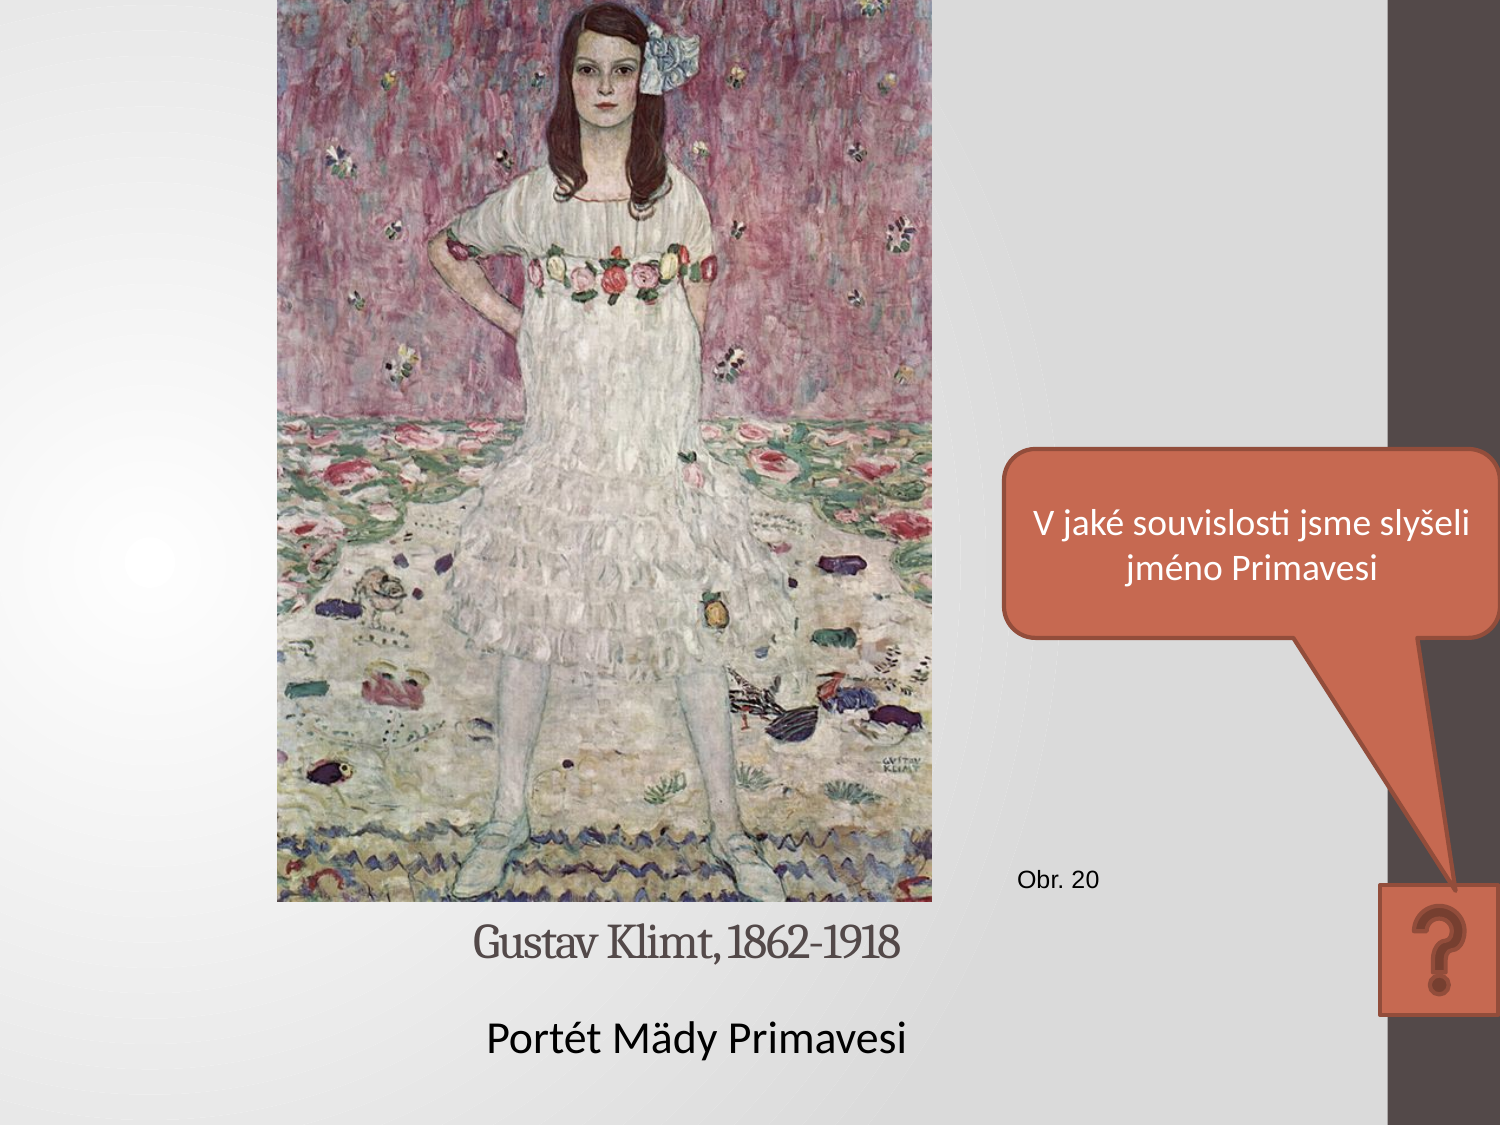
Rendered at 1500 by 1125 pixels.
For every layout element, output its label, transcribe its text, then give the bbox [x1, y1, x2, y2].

text_box Portét Mädy Primavesi [49, 999, 1325, 1100]
picture [276, 0, 933, 902]
text_box Gustav Klimt, 1862-1918 [49, 901, 1325, 999]
text_box [1378, 883, 1500, 1017]
text_box Obr. 20 [1002, 856, 1133, 901]
text_box V jaké souvislosti jsme slyšeli jméno Primavesi [1001, 446, 1500, 893]
